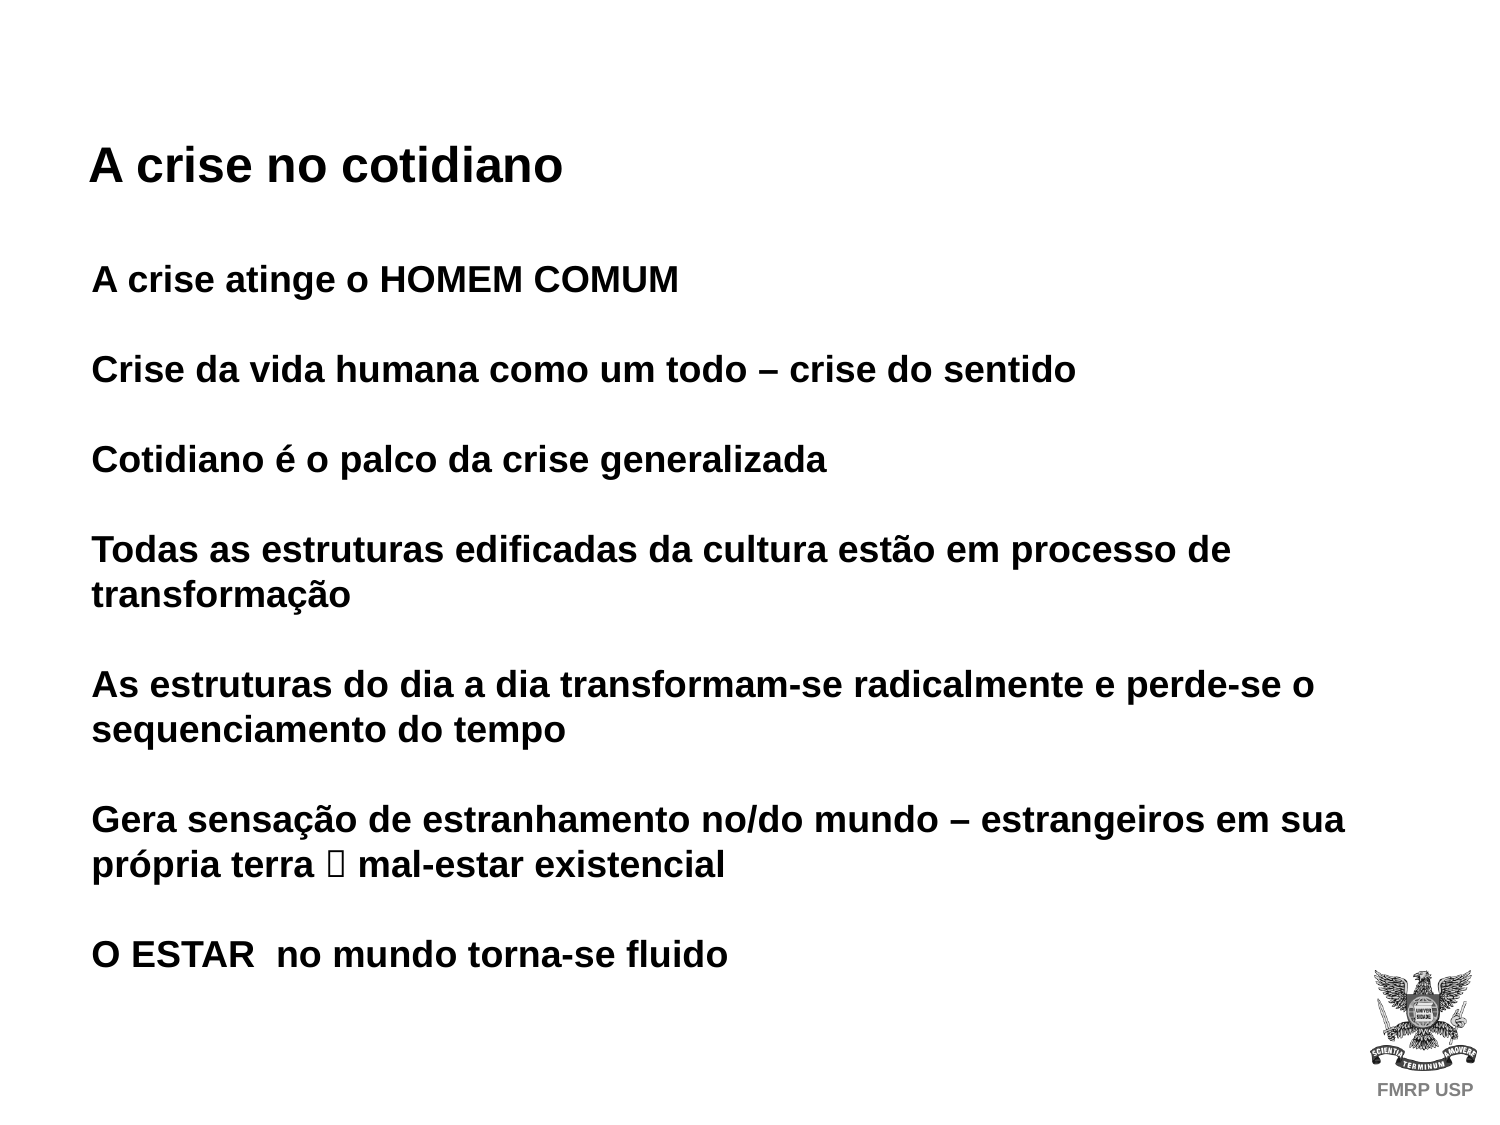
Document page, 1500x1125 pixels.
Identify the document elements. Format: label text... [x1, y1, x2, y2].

picture [1370, 970, 1477, 1071]
text_box A crise no cotidiano [73, 125, 580, 201]
text_box A crise atinge o HOMEM COMUM Crise da vida humana como um todo – crise do sentido Cotidiano é o palco da crise generalizada Todas as estruturas edificadas da cultura estão em processo de transformação As estruturas do dia a dia transformam-se radicalmente e perde-se o sequenciamento do tempo Gera sensação de estranhamento no/do mundo – estrangeiros em sua própria terra  mal-estar existencial O ESTAR no mundo torna-se fluido [76, 247, 1447, 1050]
